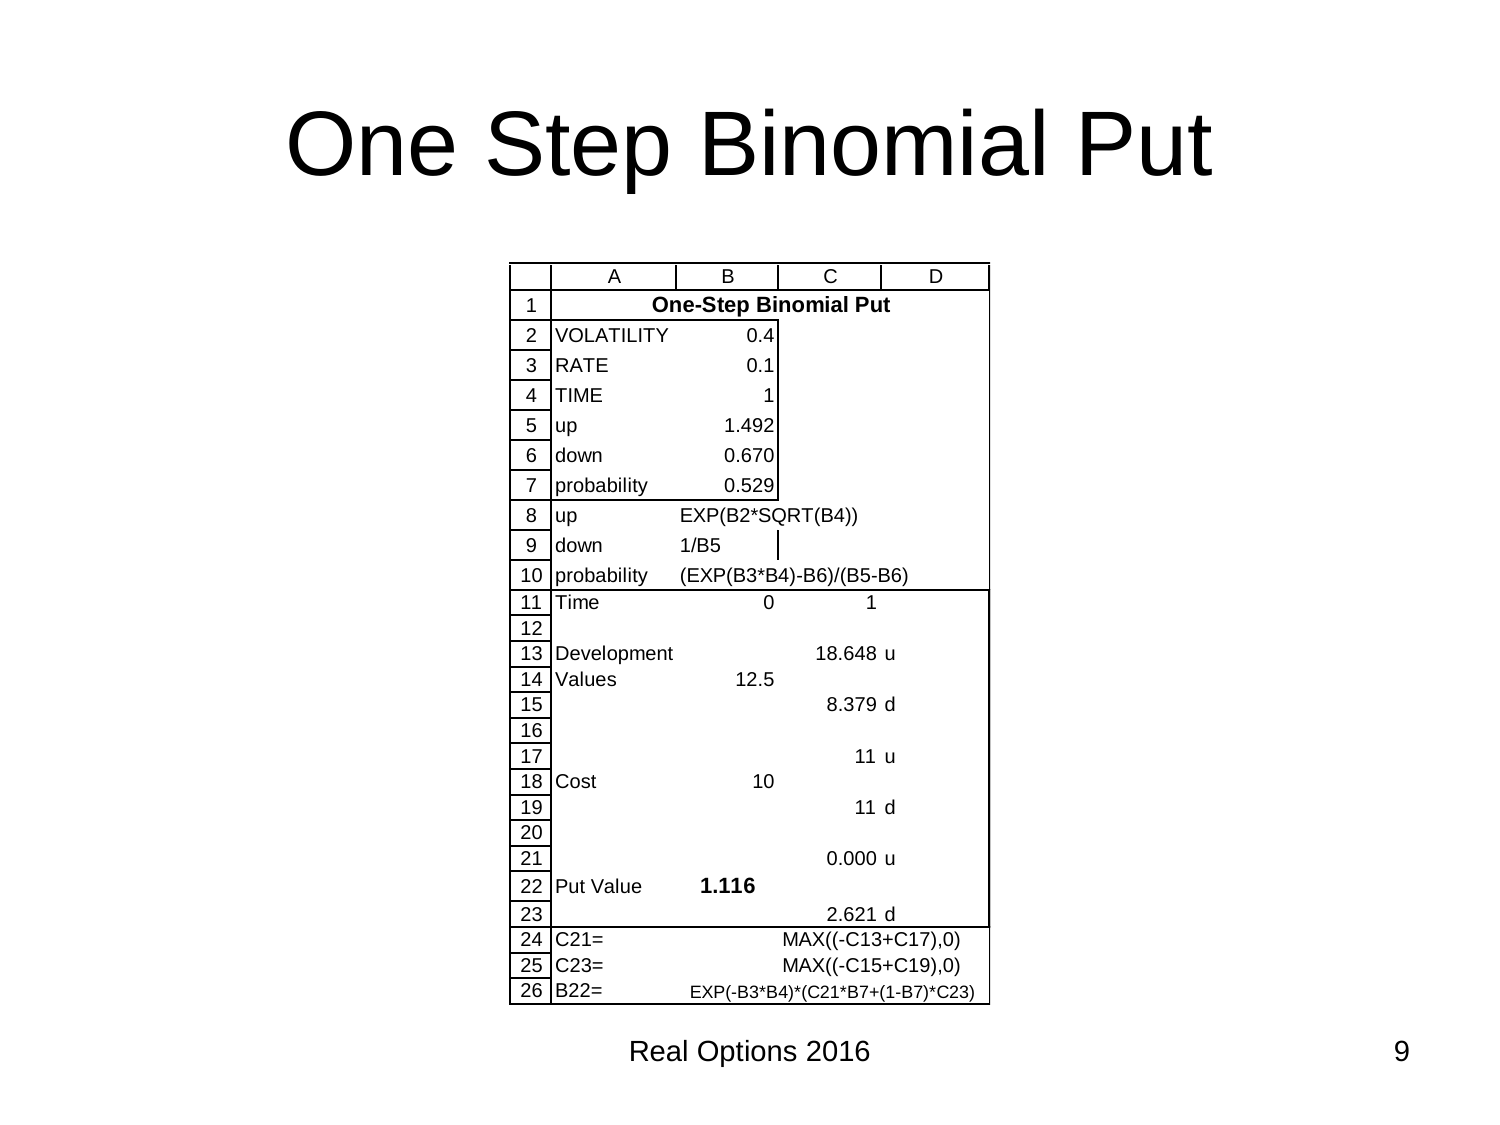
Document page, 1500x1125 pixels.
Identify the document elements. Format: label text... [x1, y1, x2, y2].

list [508, 262, 991, 1006]
footer Real Options 2016 [512, 1024, 988, 1103]
title One Step Binomial Put [74, 44, 1426, 233]
slide_number 9 [1074, 1024, 1426, 1103]
